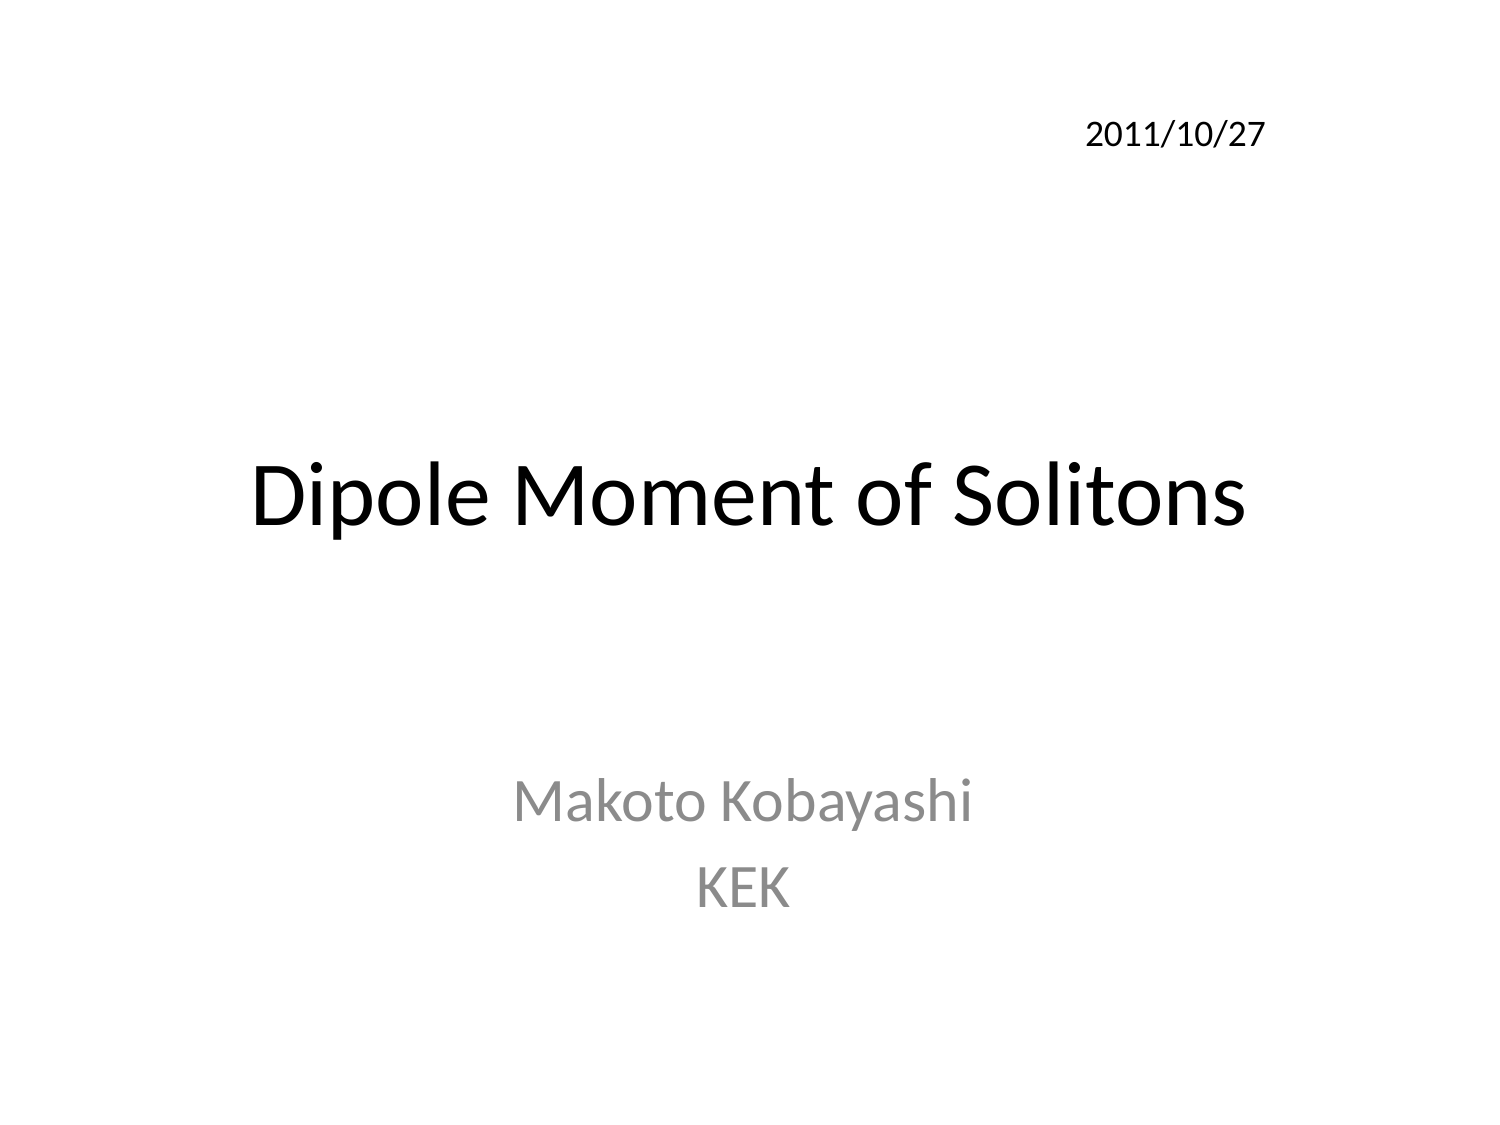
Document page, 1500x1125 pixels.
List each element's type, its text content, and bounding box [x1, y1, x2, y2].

title Dipole Moment of Solitons [112, 314, 1388, 662]
subtitle Makoto Kobayashi KEK [218, 751, 1269, 929]
text_box 2011/10/27 [1070, 101, 1281, 162]
